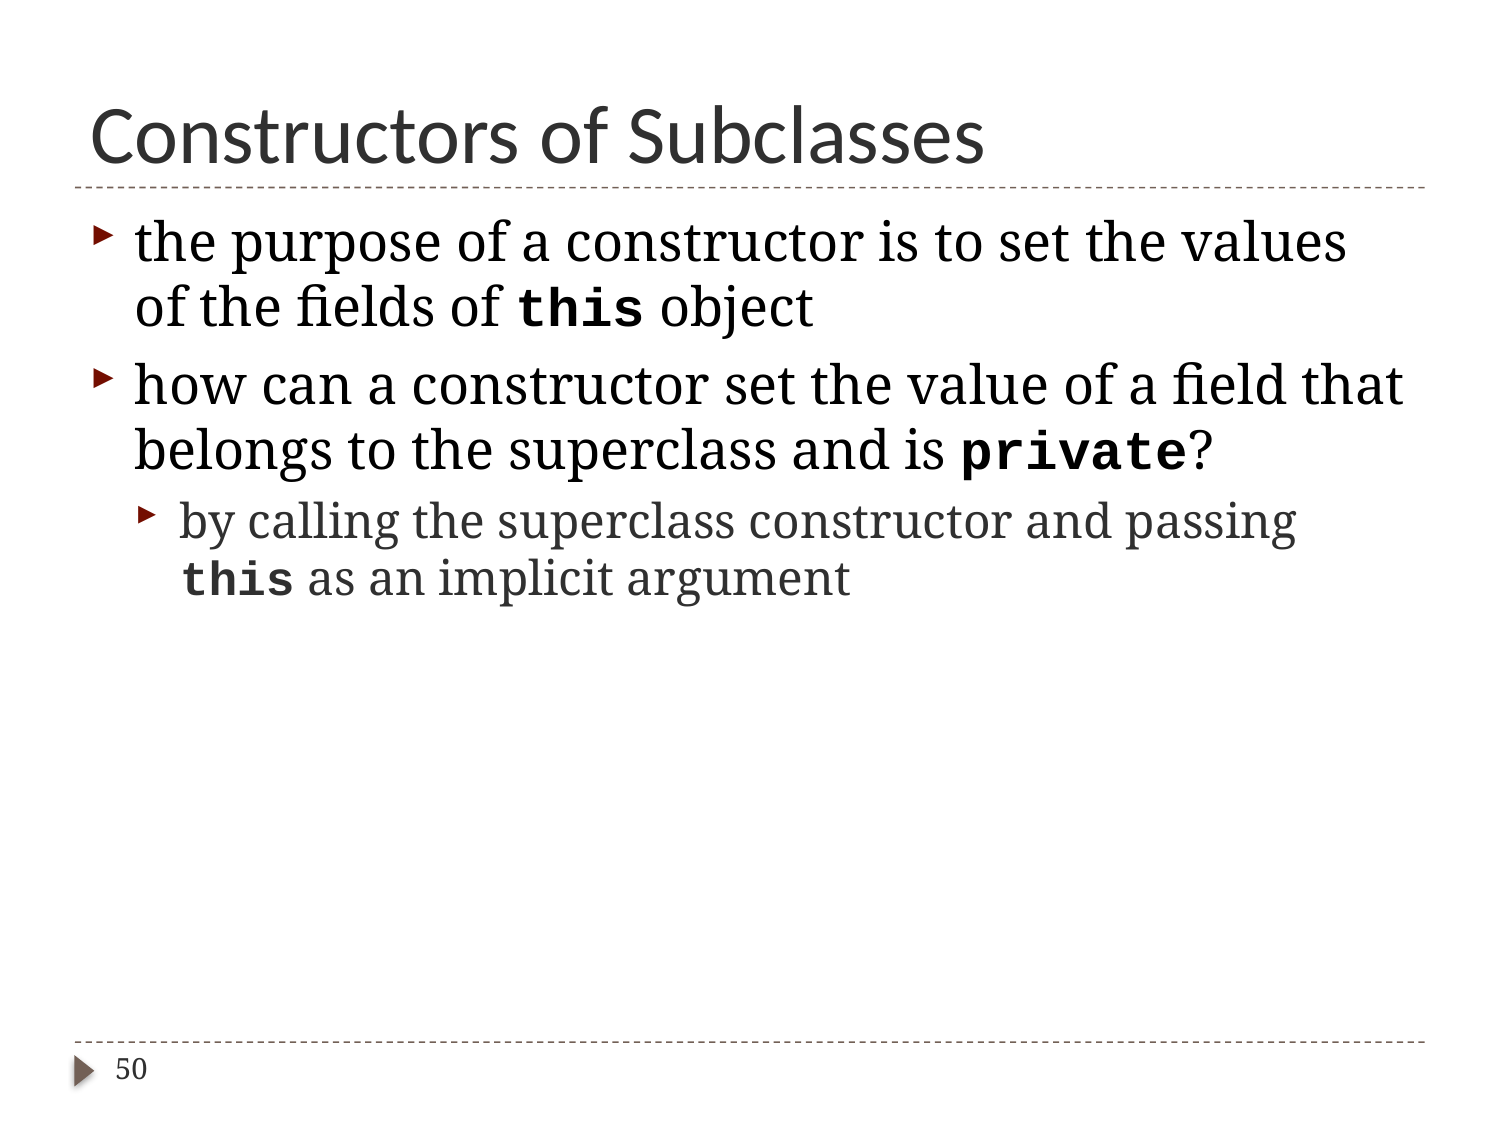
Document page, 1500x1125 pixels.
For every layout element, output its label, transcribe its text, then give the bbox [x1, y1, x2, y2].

title Constructors of Subclasses [74, 24, 1426, 188]
list the purpose of a constructor is to set the values of the fields of this object how can a constructor set the value of a field that belongs to the superclass and is private? by calling the superclass constructor and passing this as an implicit argument [74, 199, 1426, 1011]
slide_number 50 [100, 1042, 426, 1103]
